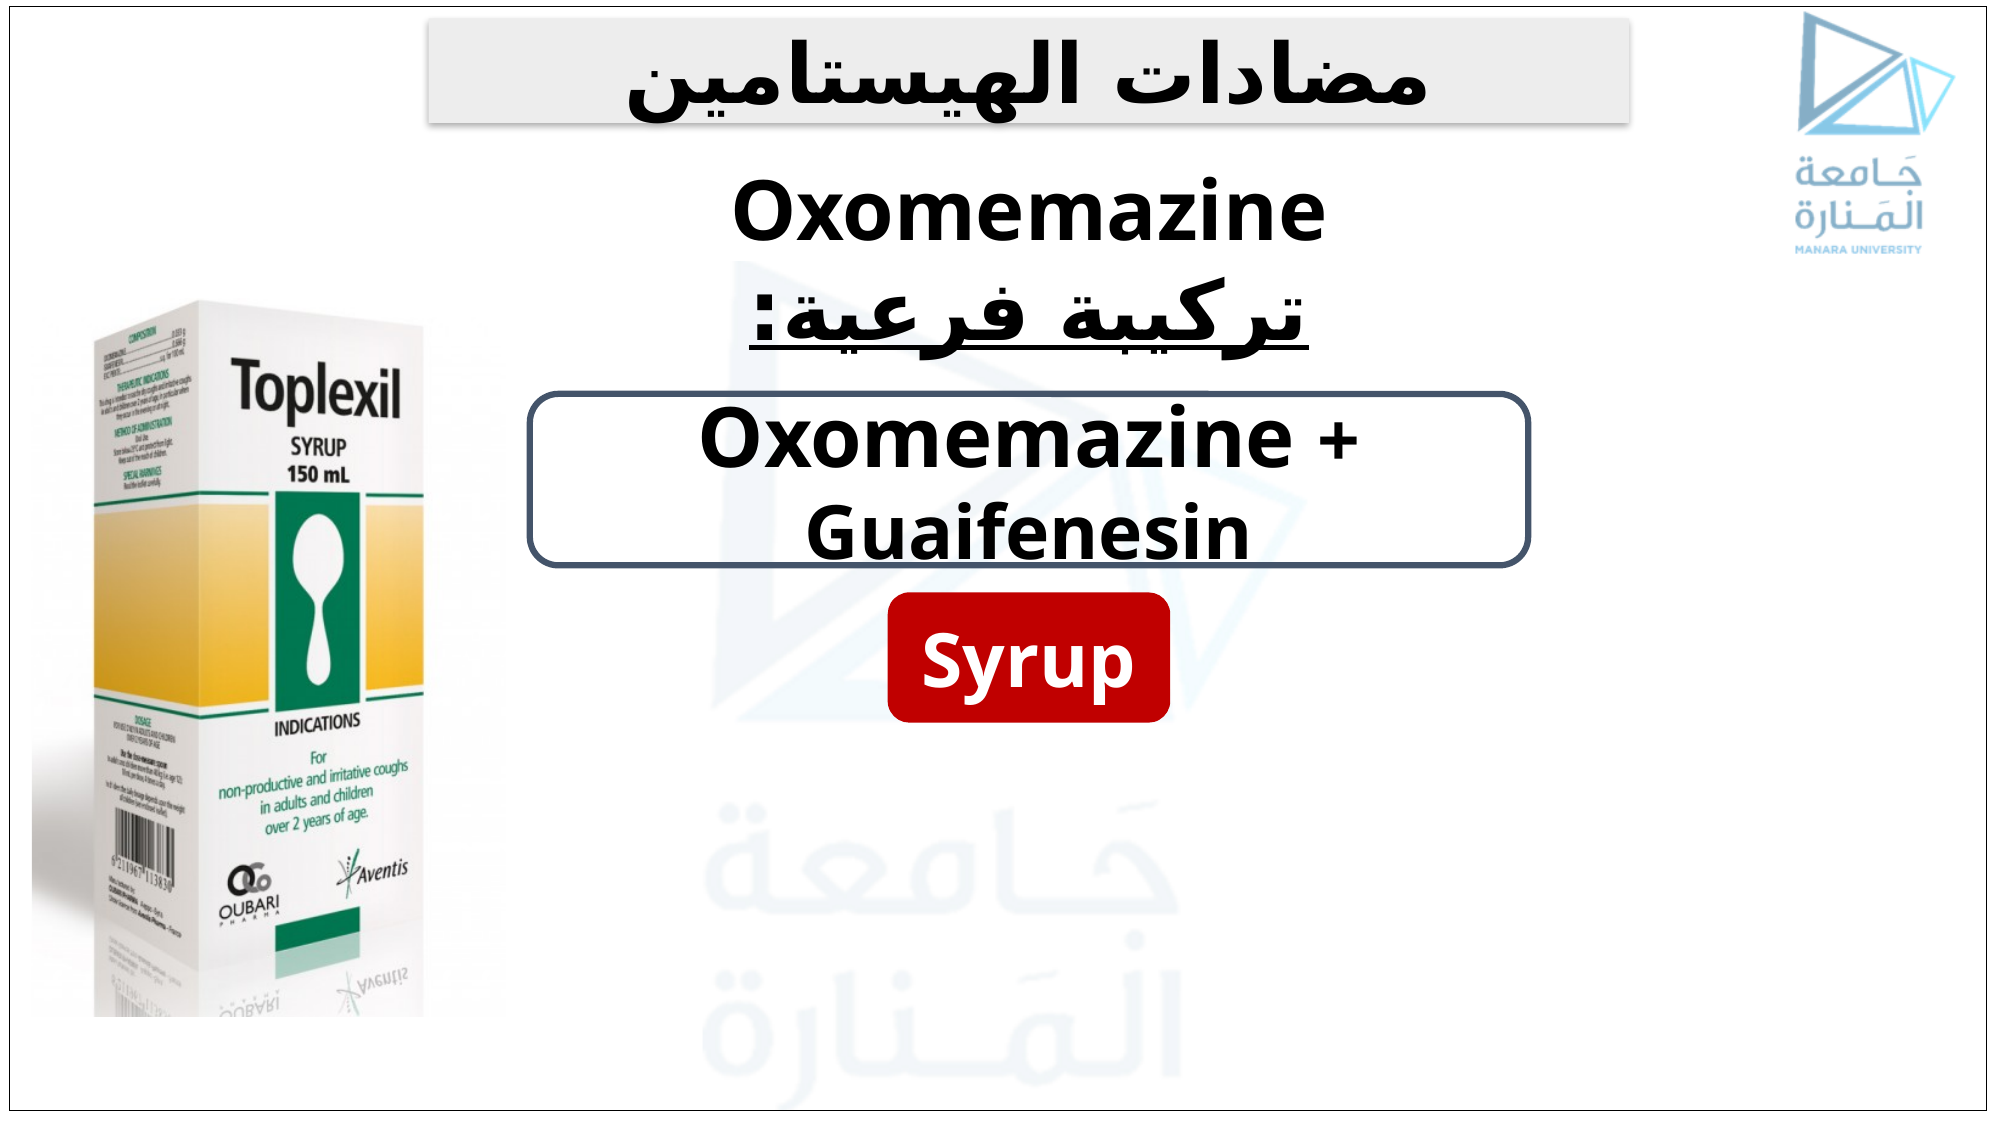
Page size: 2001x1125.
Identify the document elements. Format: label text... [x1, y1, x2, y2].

picture [31, 298, 506, 1017]
text_box [8, 6, 1736, 1111]
text_box مضادات الهيستامين [428, 17, 1630, 124]
text_box Oxomemazine تركيبة فرعية: [313, 149, 1745, 365]
picture [1736, 6, 1987, 264]
text_box Oxomemazine + Guaifenesin [528, 392, 670, 567]
text_box Oxomemazine + Guaifenesin [1330, 392, 1530, 567]
text_box [1330, 264, 1987, 1111]
picture [670, 261, 1330, 1111]
